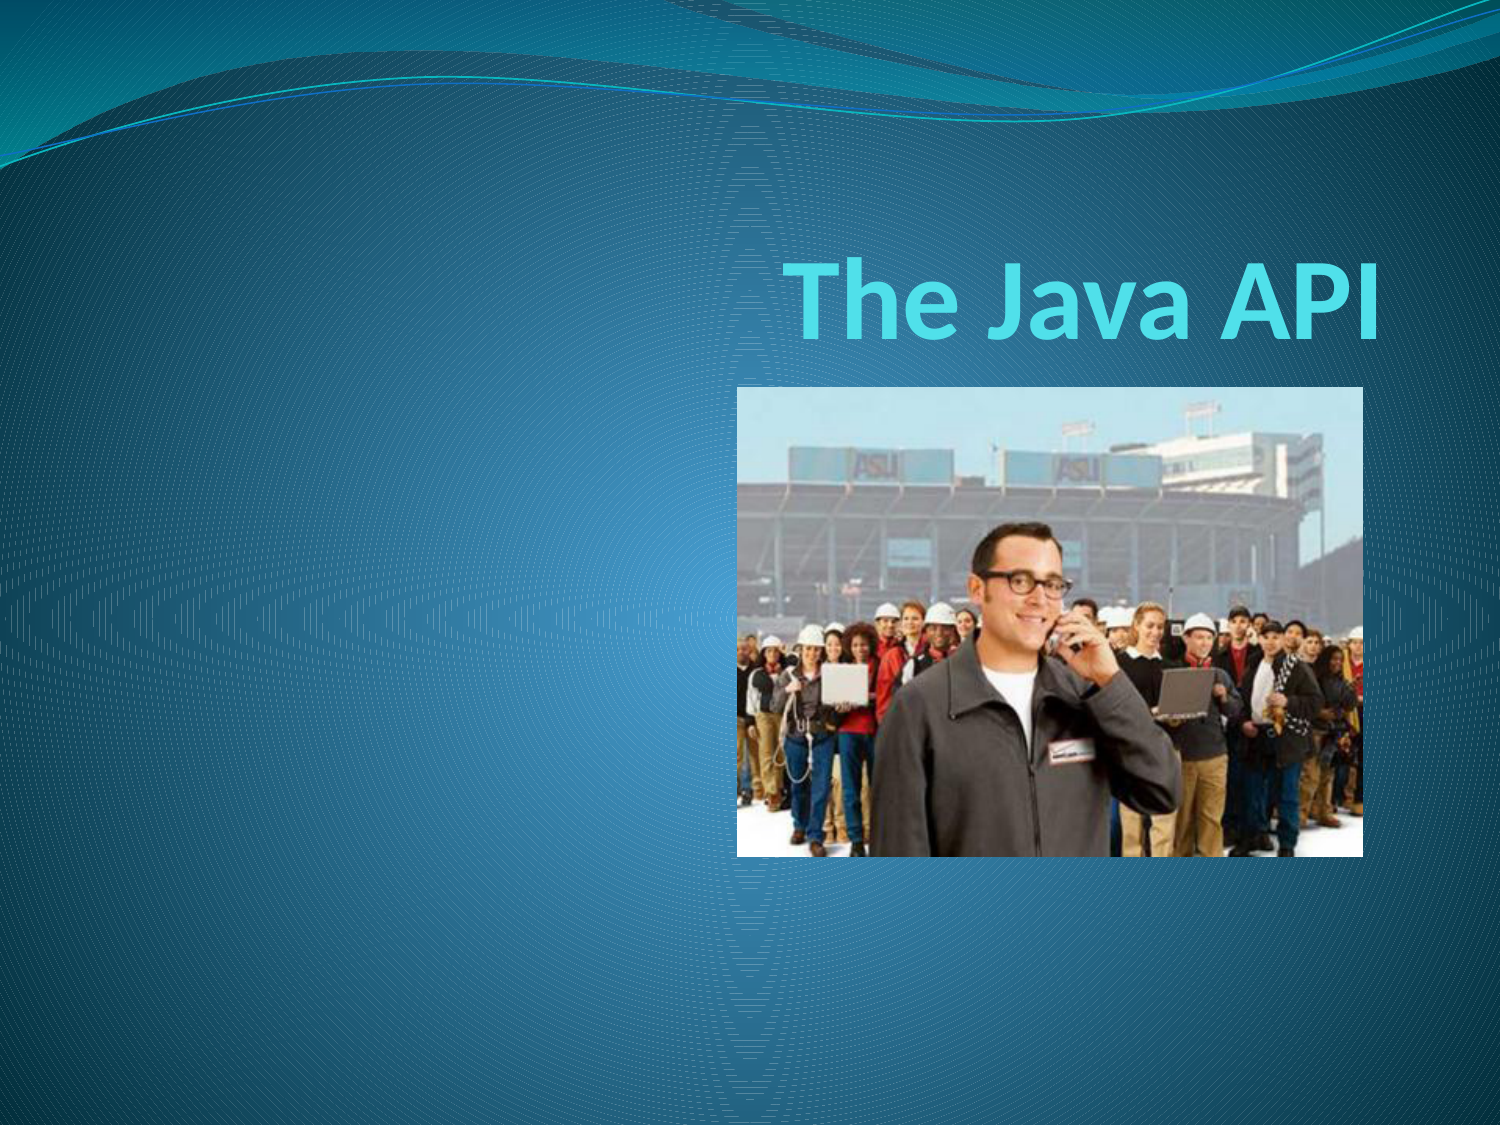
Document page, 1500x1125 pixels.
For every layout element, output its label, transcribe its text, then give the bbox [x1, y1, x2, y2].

picture [737, 387, 1363, 857]
title The Java API [99, 162, 1388, 363]
